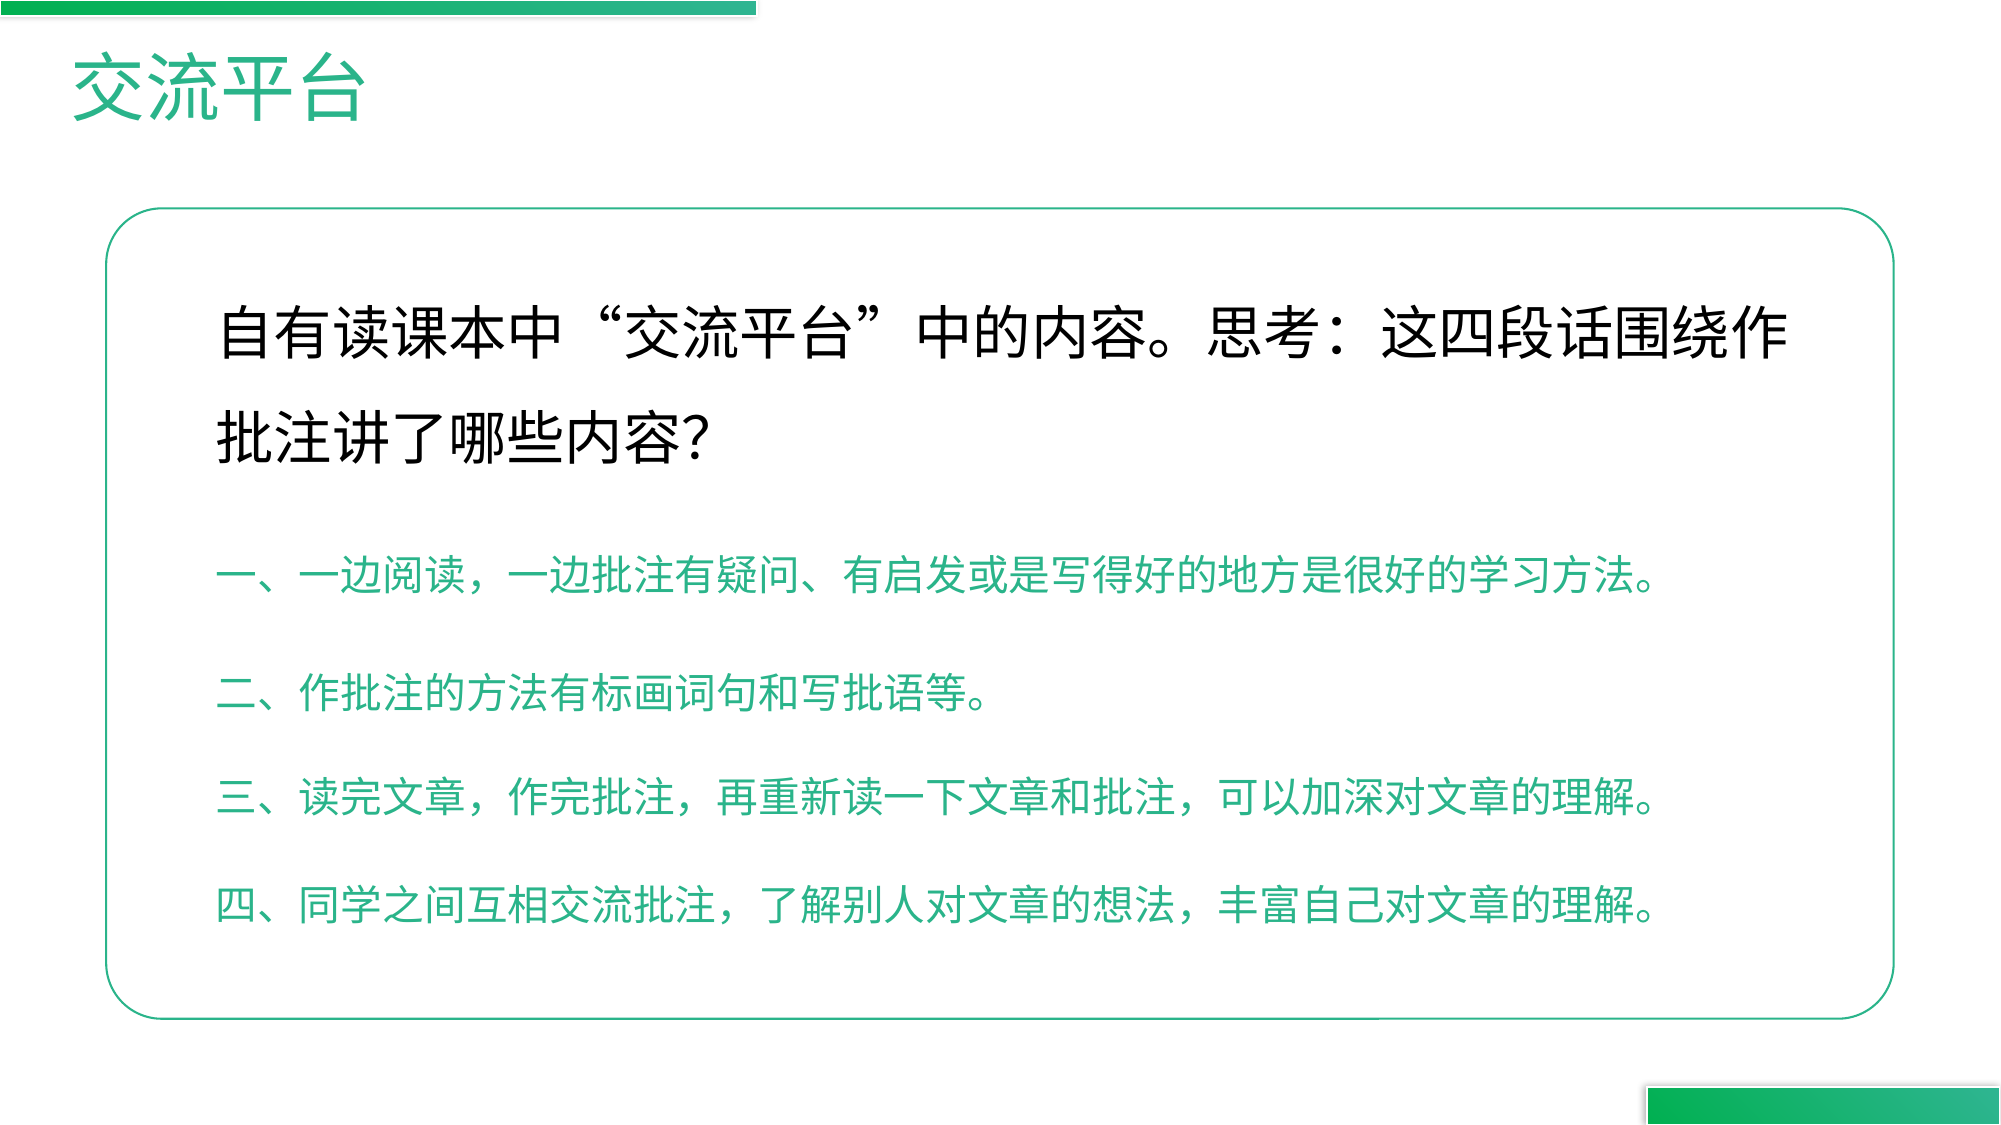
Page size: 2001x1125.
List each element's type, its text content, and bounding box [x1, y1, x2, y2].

text_box 一、一边阅读，一边批注有疑问、有启发或是写得好的地方是很好的学习方法。 [200, 516, 1769, 606]
text_box 交流平台 [55, 43, 509, 126]
text_box 三、读完文章，作完批注，再重新读一下文章和批注，可以加深对文章的理解。 [200, 753, 1839, 829]
text_box 自有读课本中“交流平台”中的内容。思考：这四段话围绕作批注讲了哪些内容？ [200, 254, 1839, 479]
text_box 四、同学之间互相交流批注，了解别人对文章的想法，丰富自己对文章的理解。 [200, 861, 1838, 936]
text_box 二、作批注的方法有标画词句和写批语等。 [200, 634, 1769, 725]
